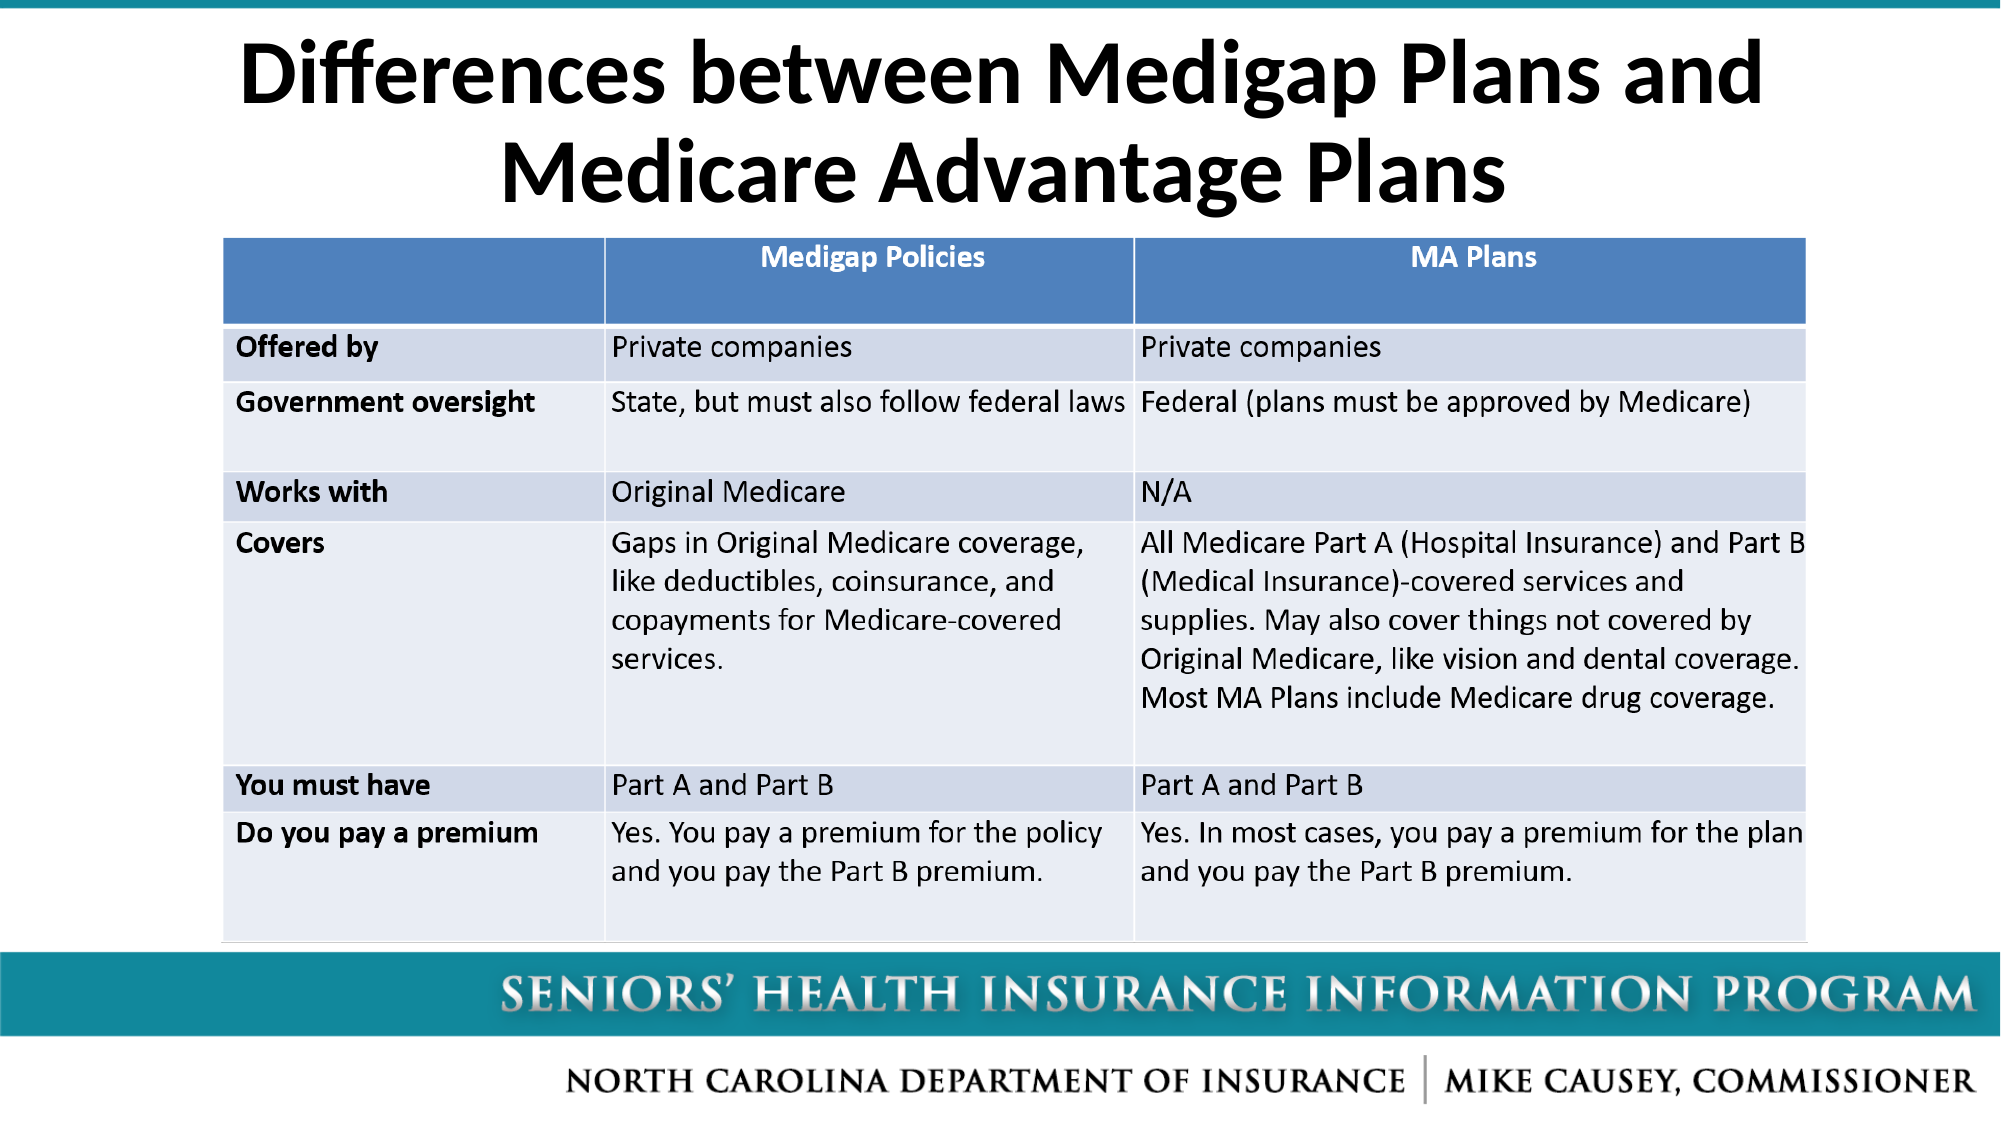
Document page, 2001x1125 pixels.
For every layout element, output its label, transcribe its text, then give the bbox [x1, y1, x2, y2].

picture [0, 0, 2001, 1125]
title Differences between Medigap Plans and Medicare Advantage Plans [42, 14, 1966, 232]
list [221, 225, 1810, 943]
